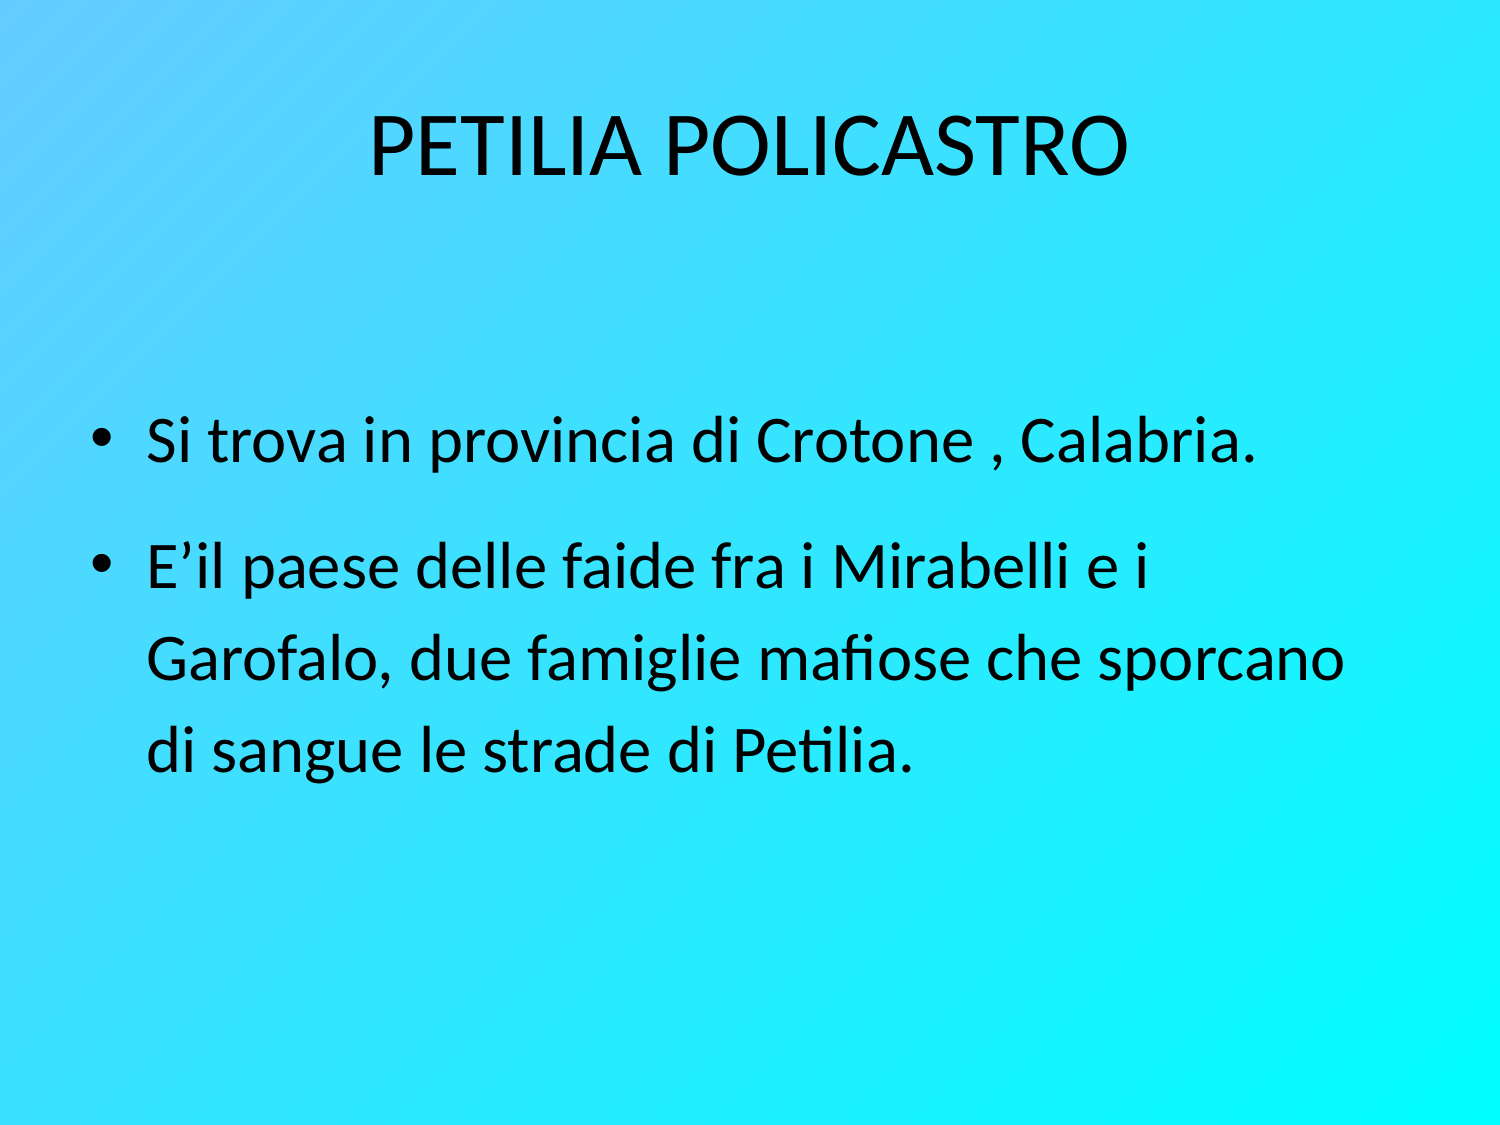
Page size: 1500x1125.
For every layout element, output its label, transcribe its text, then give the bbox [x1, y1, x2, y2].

list Si trova in provincia di Crotone , Calabria. E’il paese delle faide fra i Mirabelli e i Garofalo, due famiglie mafiose che sporcano di sangue le strade di Petilia. [75, 262, 1425, 1005]
title PETILIA POLICASTRO [75, 45, 1425, 233]
